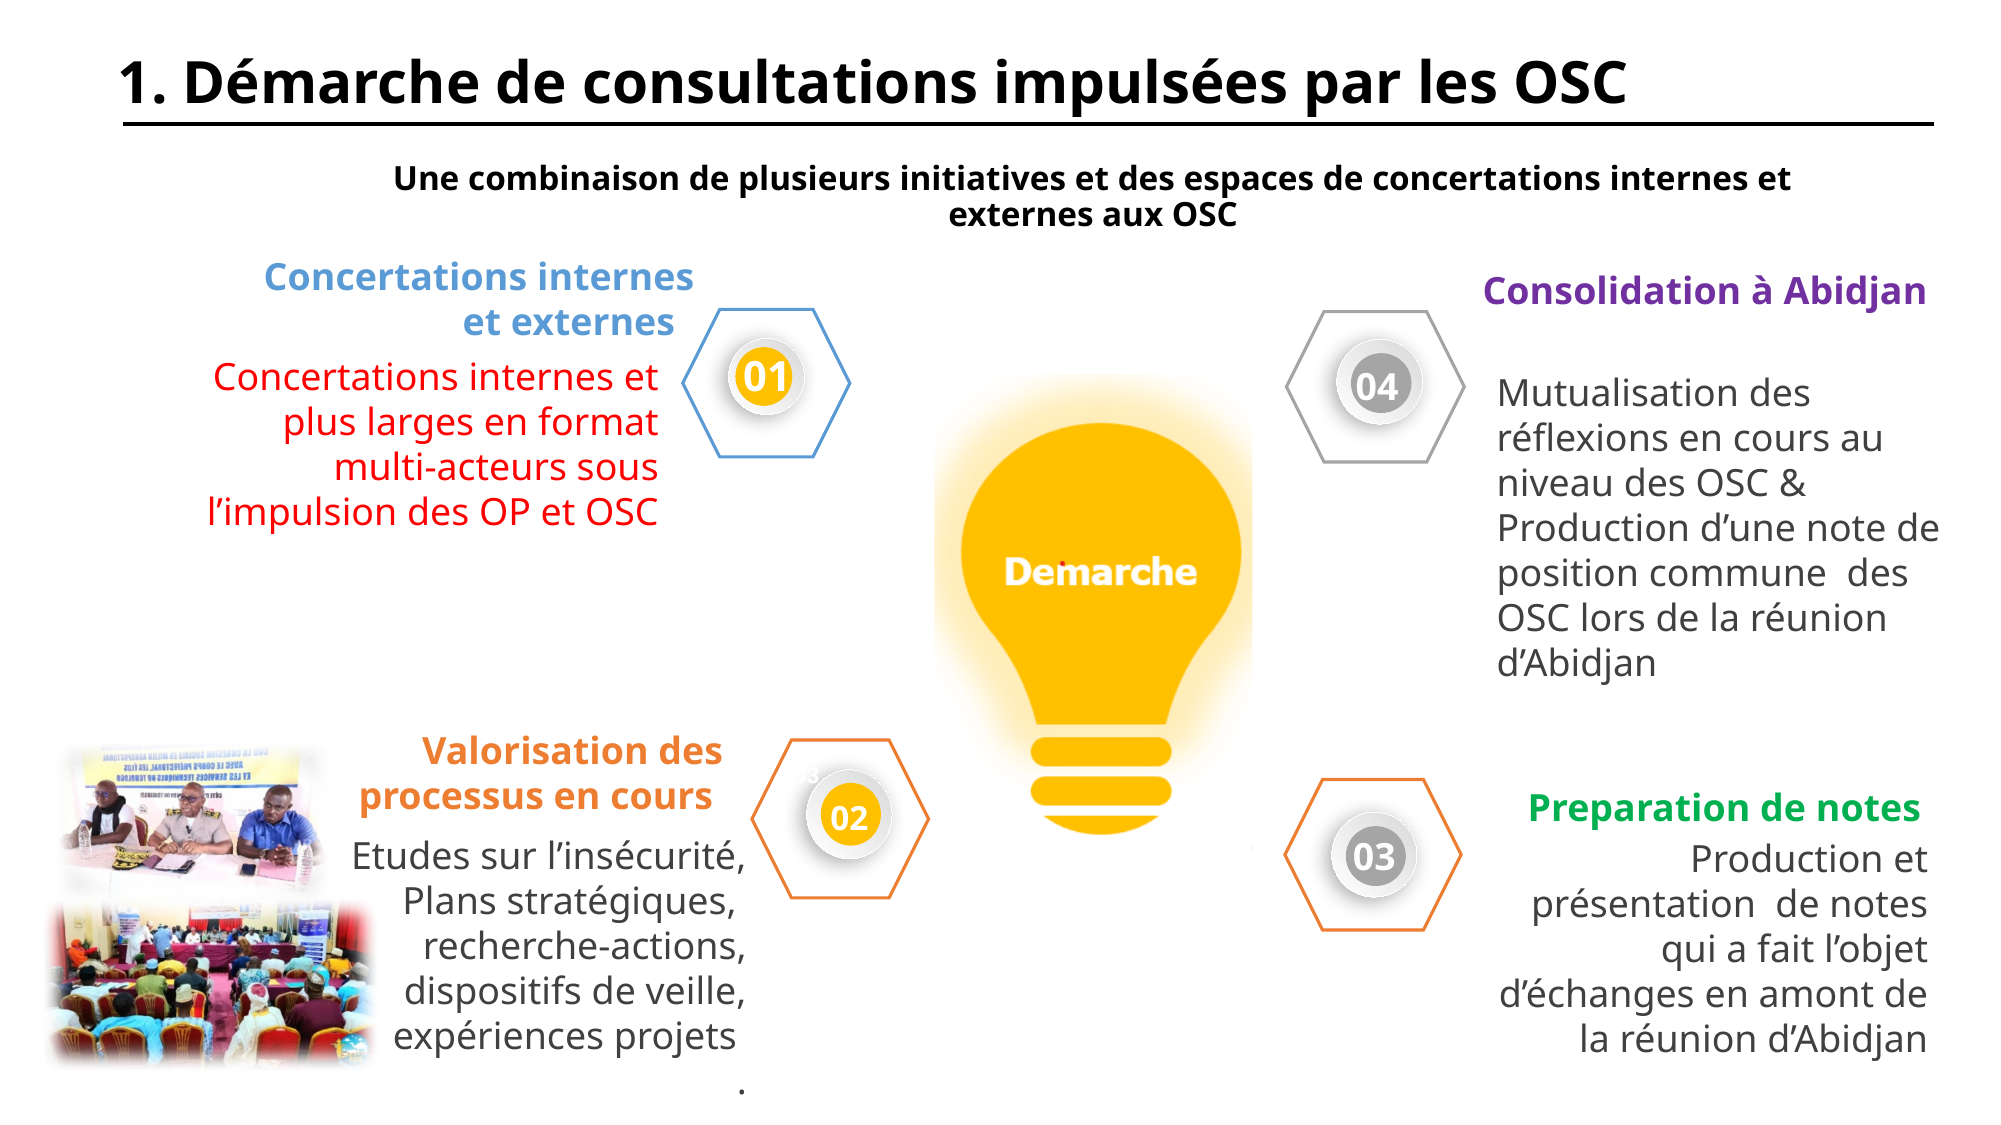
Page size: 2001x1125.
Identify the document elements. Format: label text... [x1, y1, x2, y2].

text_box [280, 719, 929, 1113]
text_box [187, 244, 850, 543]
picture [41, 739, 380, 1073]
picture [934, 374, 1253, 864]
text_box Une combinaison de plusieurs initiatives et des espaces de concertations internes et externes aux OSC [353, 154, 1833, 273]
text_box 1. Démarche de consultations impulsées par les OSC [102, 38, 2000, 123]
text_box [1286, 281, 1973, 695]
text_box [1284, 776, 1946, 1070]
